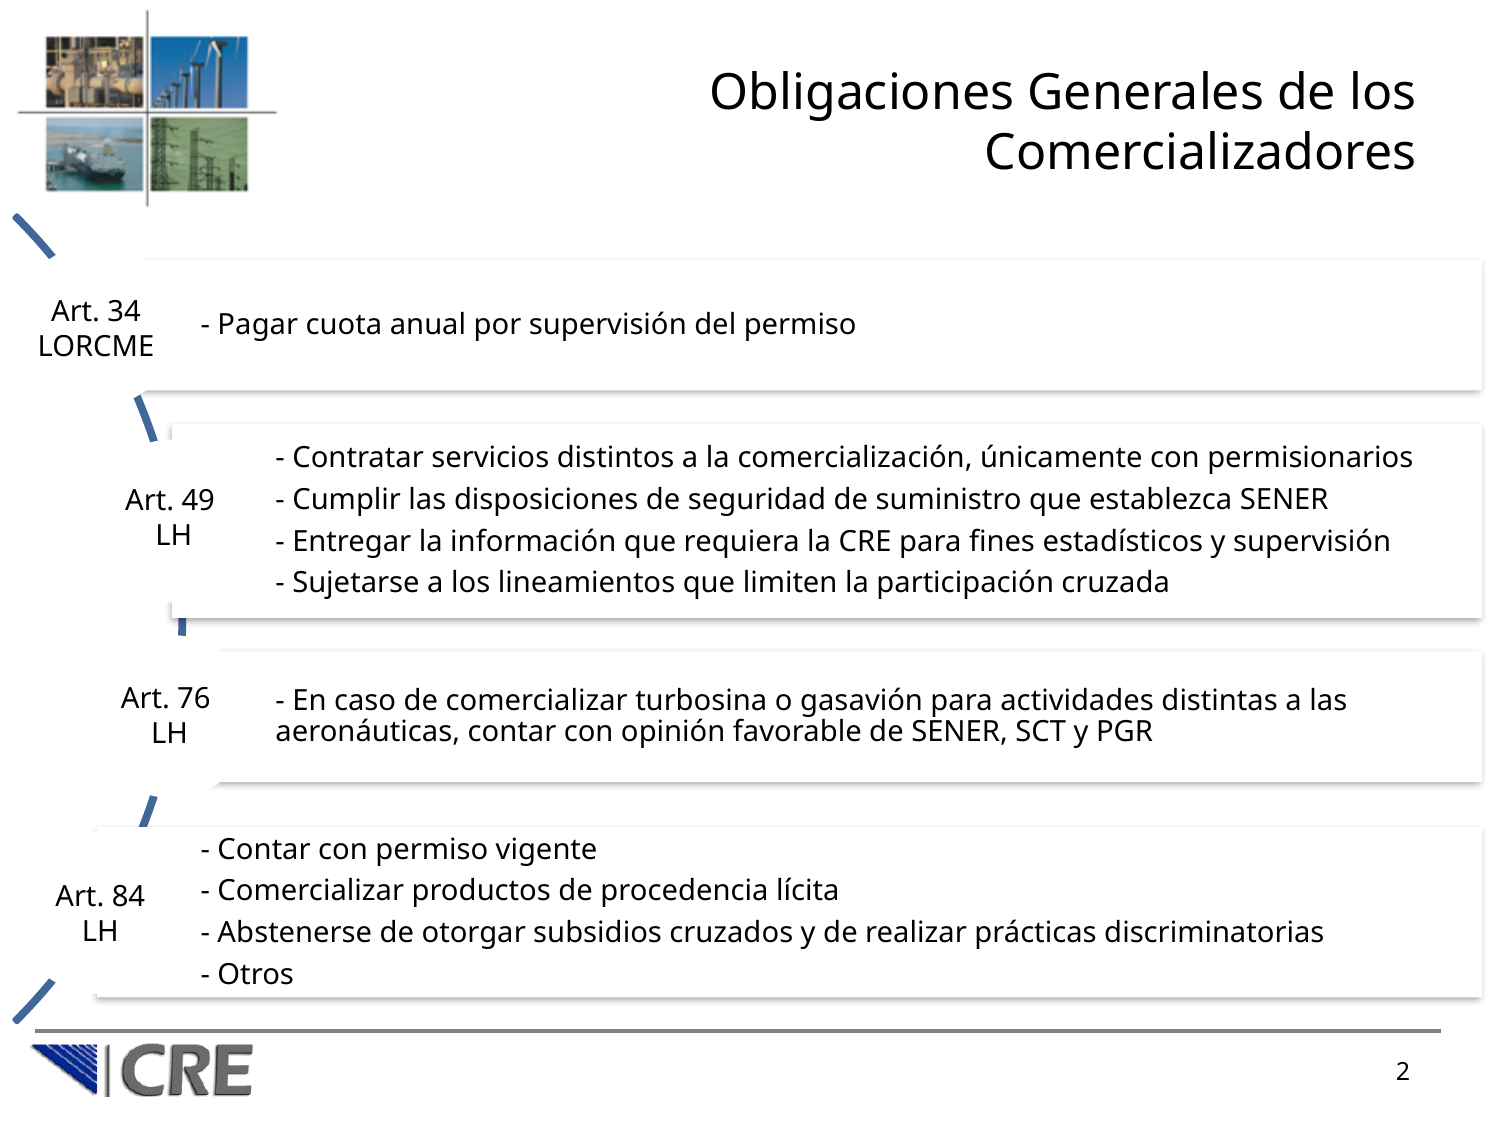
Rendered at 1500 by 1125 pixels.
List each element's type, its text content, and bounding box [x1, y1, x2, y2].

title Obligaciones Generales de los Comercializadores [278, 21, 1432, 193]
picture [23, 1043, 253, 1097]
slide_number 2 [1074, 1052, 1425, 1103]
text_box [1, 194, 1495, 1043]
picture [0, 0, 296, 219]
